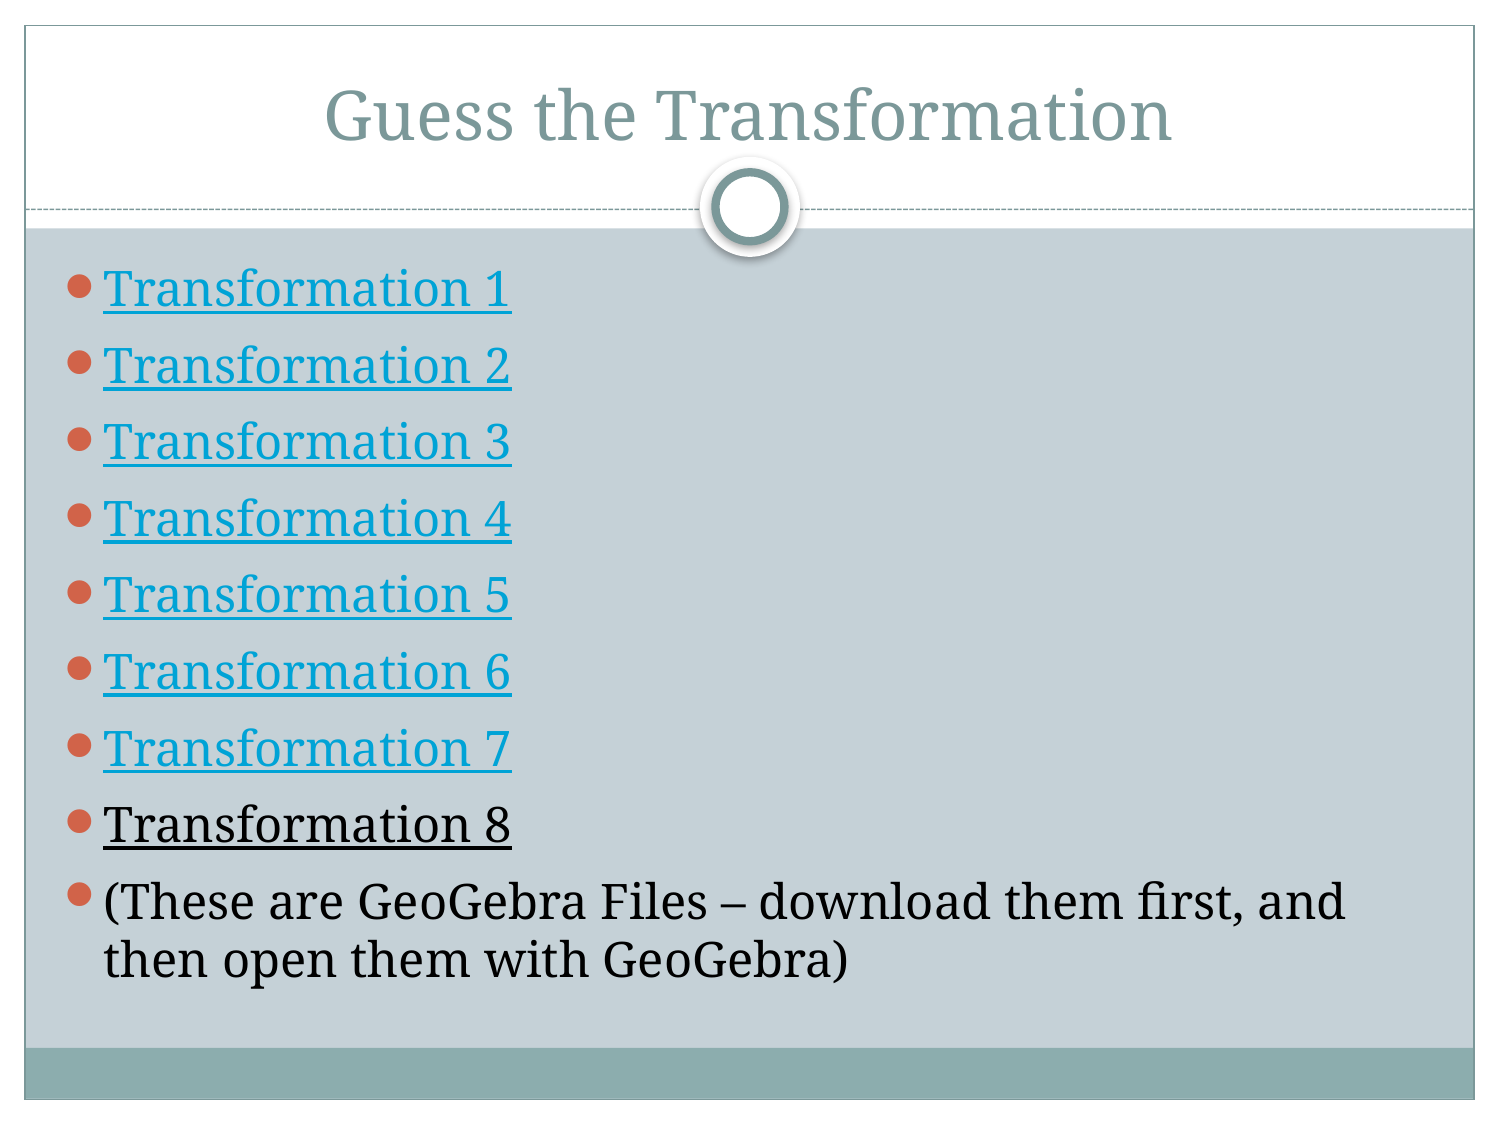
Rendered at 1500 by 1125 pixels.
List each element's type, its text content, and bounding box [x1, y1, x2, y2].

list Transformation 1 Transformation 2 Transformation 3 Transformation 4 Transformation 5 Transformation 6 Transformation 7 Transformation 8 (These are GeoGebra Files – download them first, and then open them with GeoGebra) [49, 250, 1445, 1001]
title Guess the Transformation [49, 37, 1450, 162]
